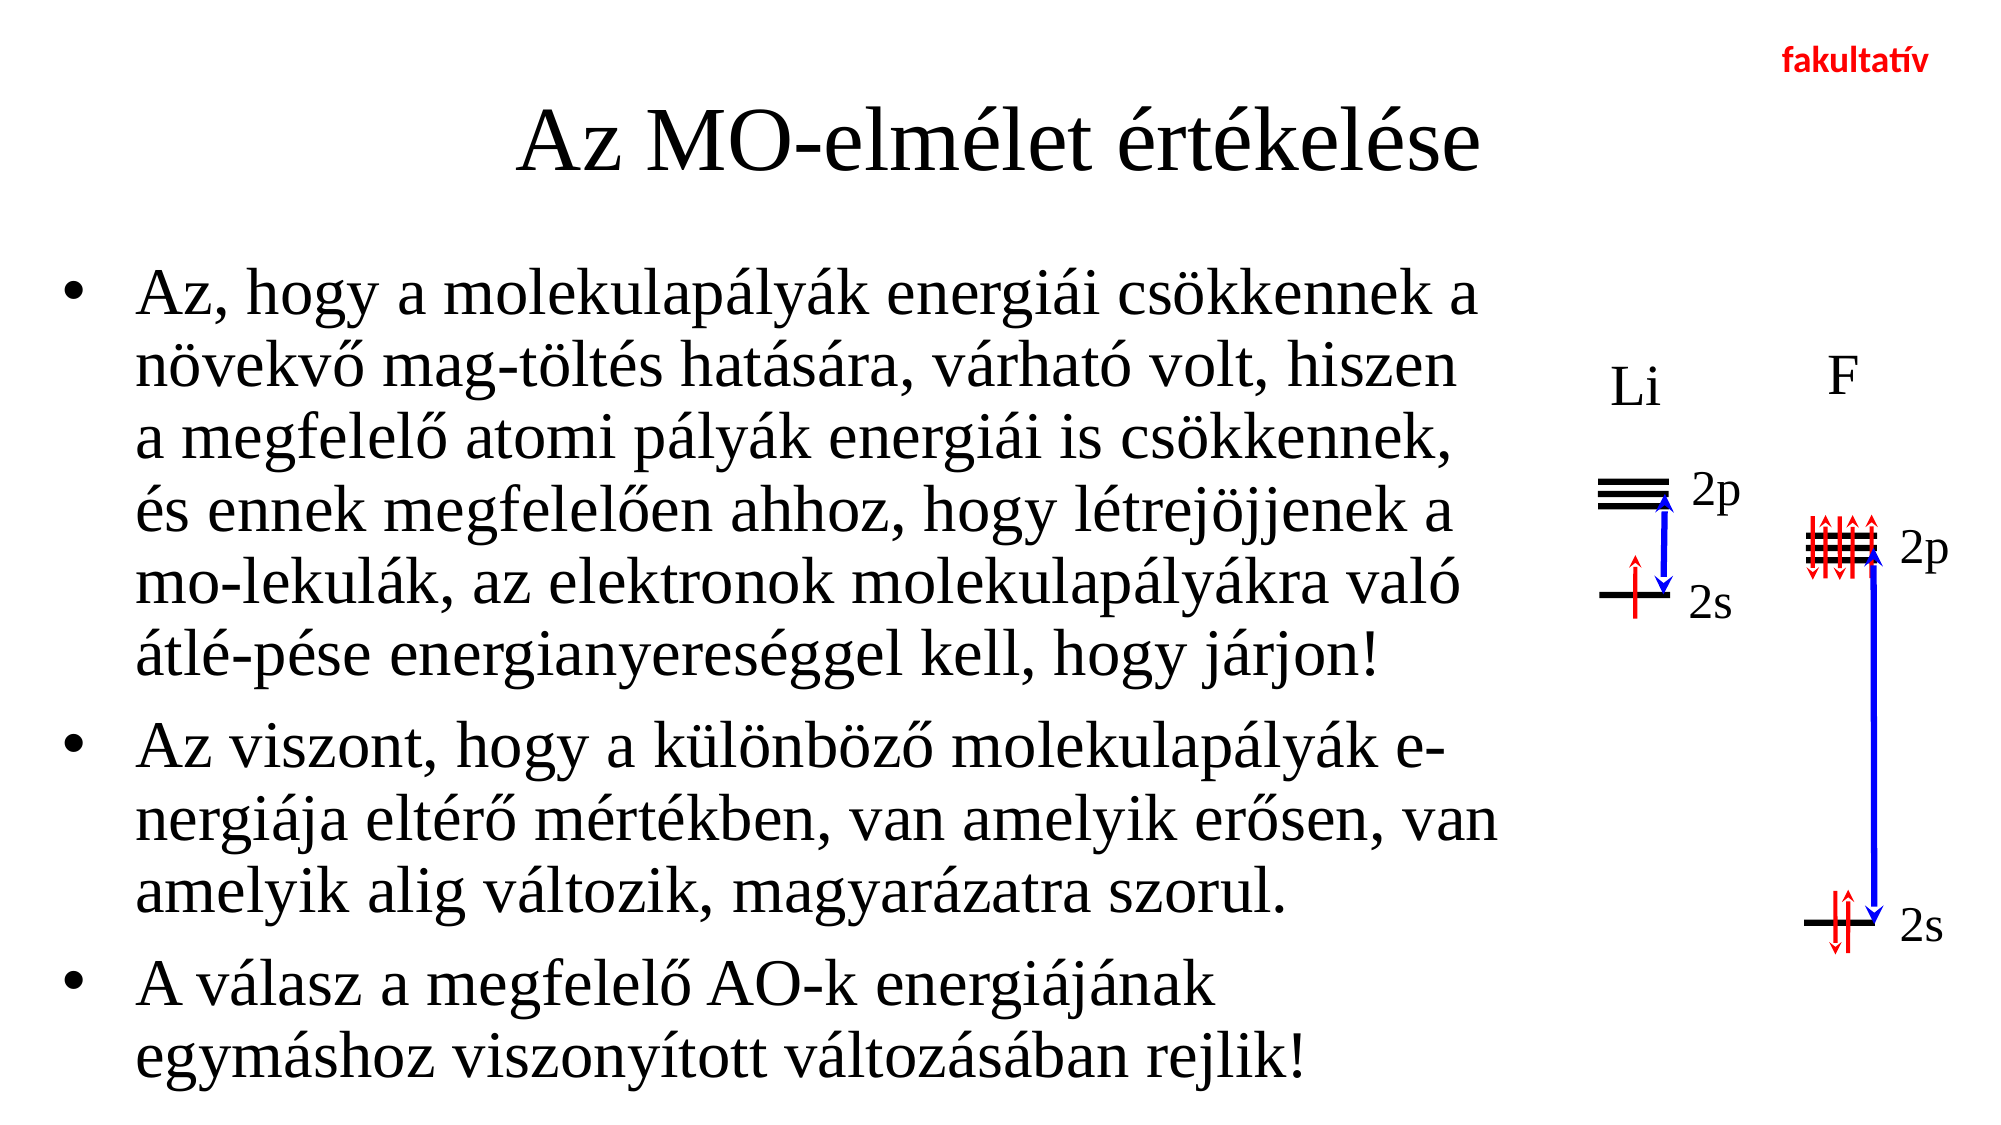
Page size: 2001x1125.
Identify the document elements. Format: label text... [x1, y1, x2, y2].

list Az, hogy a molekulapályák energiái csökkennek a növekvő mag-töltés hatására, várható volt, hiszen a megfelelő atomi pályák energiái is csökkennek, és ennek megfelelően ahhoz, hogy létrejöjjenek a mo-lekulák, az elektronok molekulapályákra való átlé-pése energianyereséggel kell, hogy járjon! Az viszont, hogy a különböző molekulapályák e-nergiája eltérő mértékben, van amelyik erősen, van amelyik alig változik, magyarázatra szorul. A válasz a megfelelő AO-k energiájának egymáshoz viszonyított változásában rejlik! [47, 249, 1520, 1103]
text_box fakultatív [1767, 27, 1944, 88]
title Az MO-elmélet értékelése [137, 32, 1863, 250]
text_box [1804, 328, 1966, 960]
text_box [1594, 339, 1757, 638]
